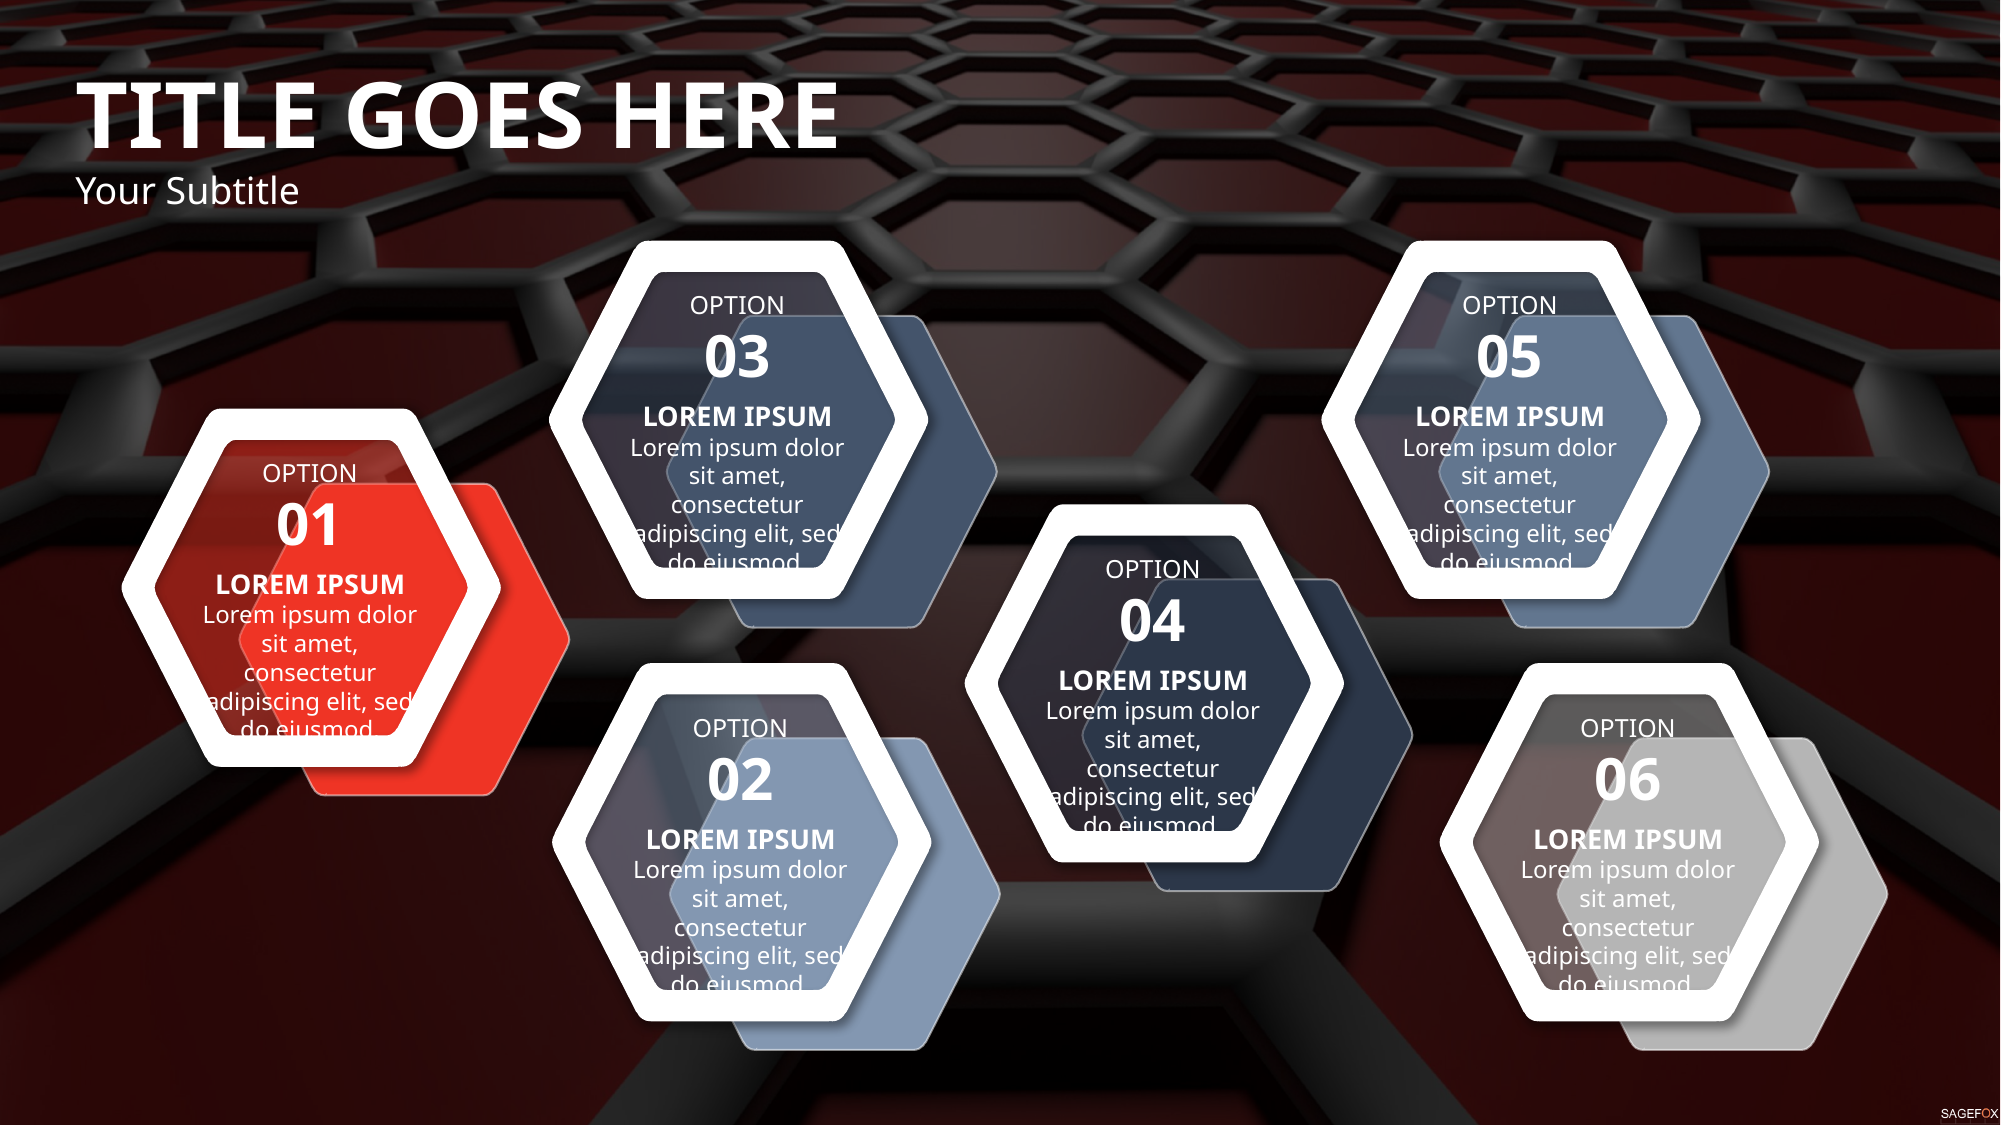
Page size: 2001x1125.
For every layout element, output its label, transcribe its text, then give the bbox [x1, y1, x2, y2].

text_box TITLE GOES HERE Your Subtitle [60, 49, 1036, 220]
text_box [307, 498, 571, 797]
text_box [1626, 753, 1889, 1052]
text_box [738, 754, 1001, 1052]
text_box [1150, 599, 1414, 893]
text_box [1321, 240, 1701, 599]
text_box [1439, 663, 1819, 1022]
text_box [548, 240, 929, 599]
picture [0, 0, 2001, 1125]
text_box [552, 663, 932, 1022]
text_box [1506, 331, 1771, 629]
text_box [964, 504, 1344, 863]
text_box [734, 332, 998, 629]
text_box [121, 408, 501, 767]
